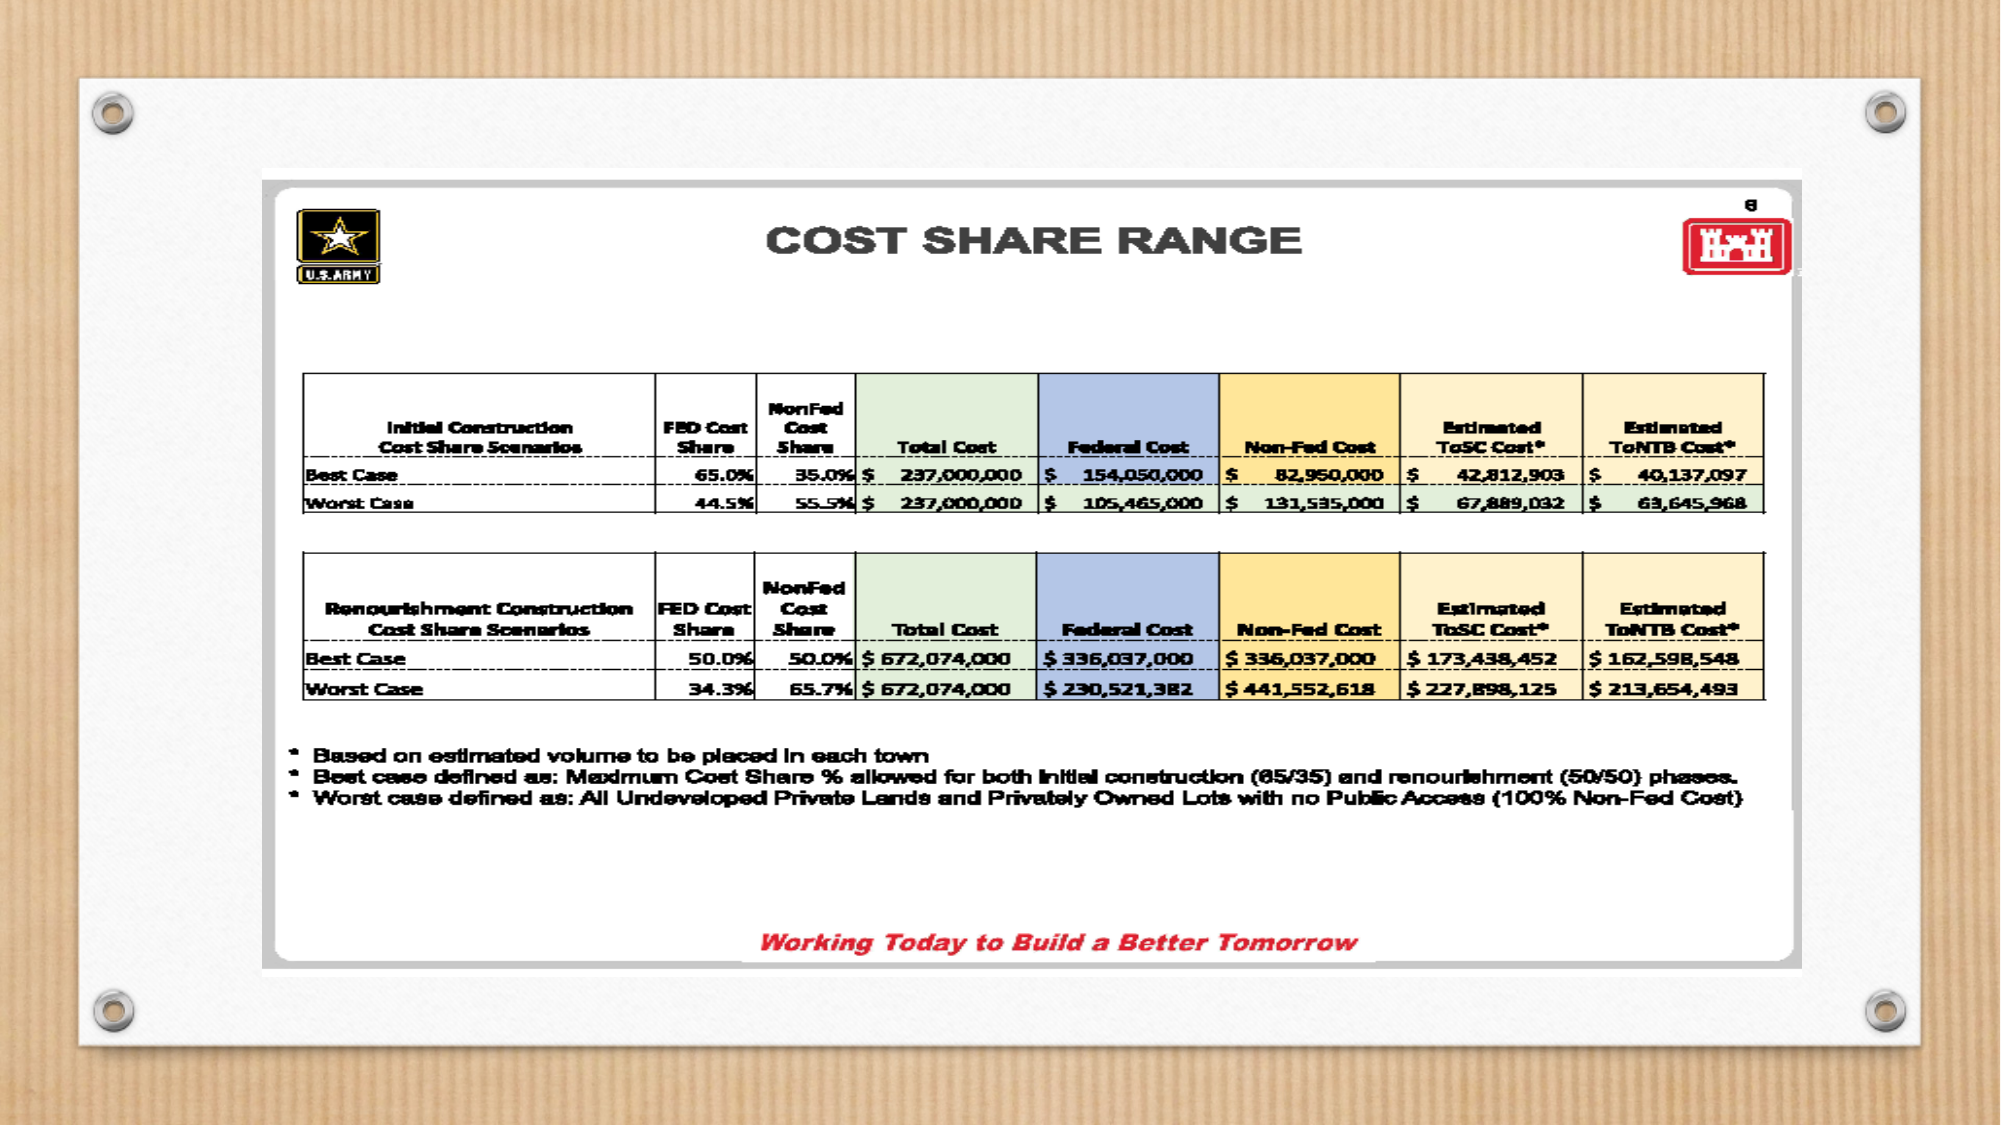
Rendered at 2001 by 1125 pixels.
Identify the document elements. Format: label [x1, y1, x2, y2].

text_box [261, 168, 1802, 977]
picture [0, 0, 2001, 1125]
